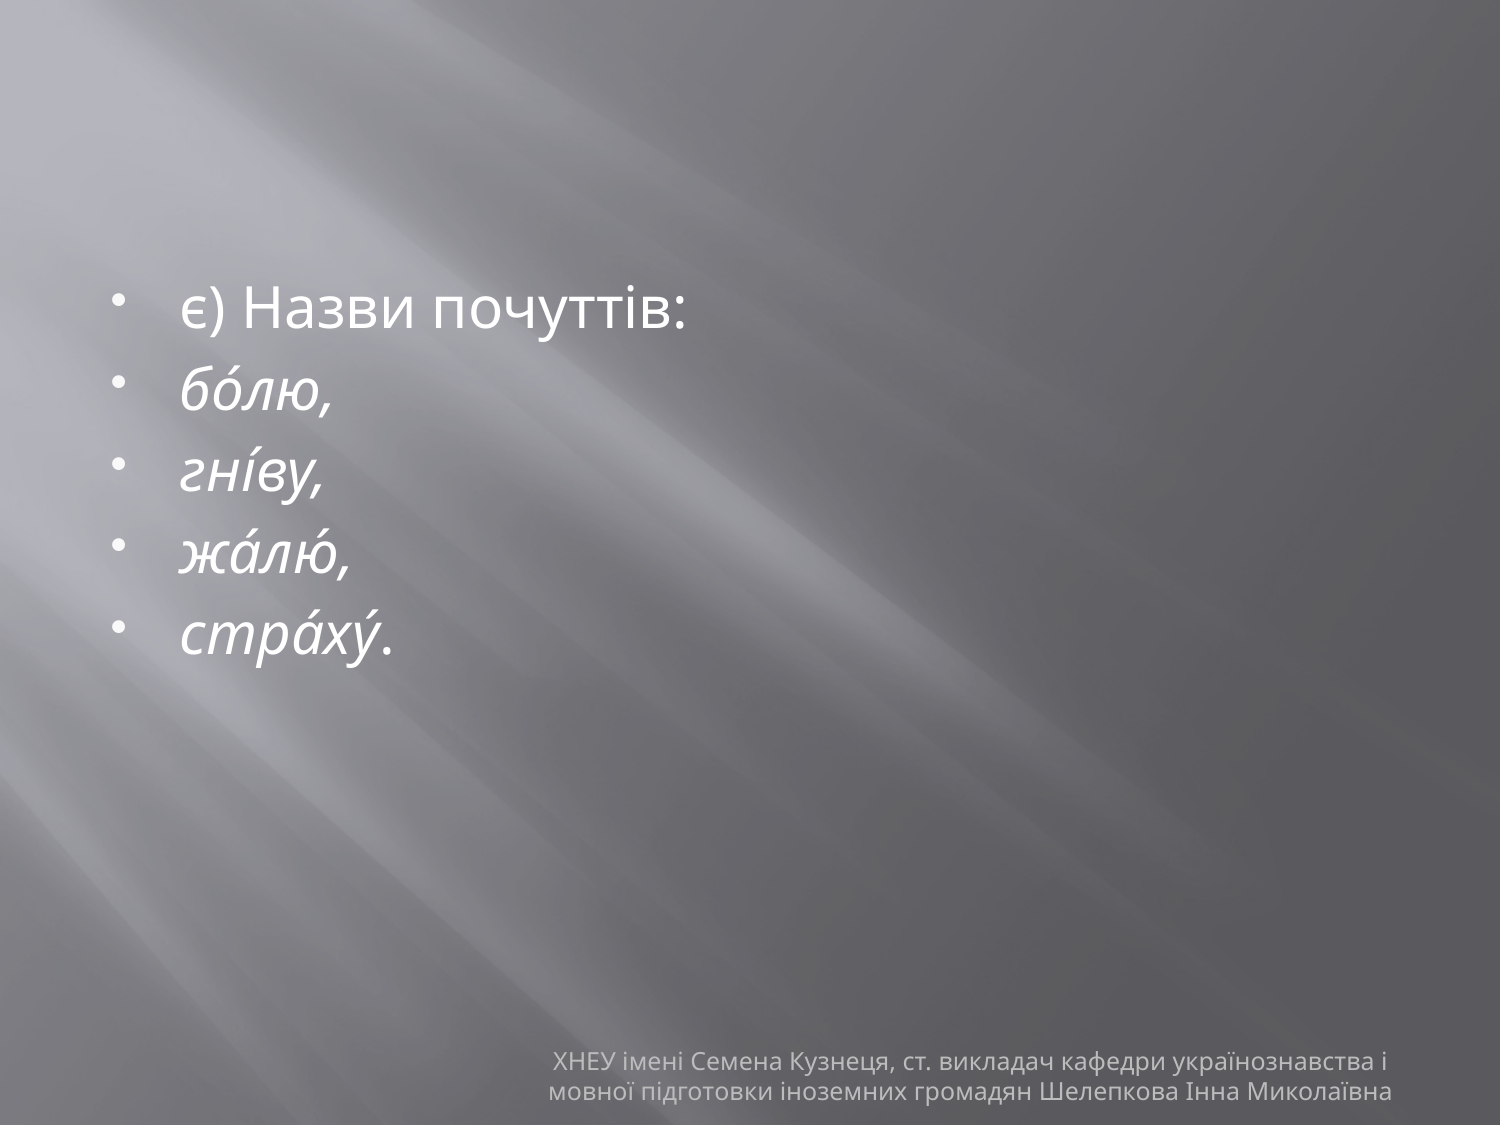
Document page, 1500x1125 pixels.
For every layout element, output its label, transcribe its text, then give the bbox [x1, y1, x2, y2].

list є) Назви почуттів: бо́лю, гні́ву, жа́лю́, стра́ху́. [75, 262, 1425, 1035]
footer ХНЕУ імені Семена Кузнеця, ст. викладач кафедри українознавства і мовної підготовки іноземних громадян Шелепкова Інна Миколаївна [512, 1052, 1430, 1113]
